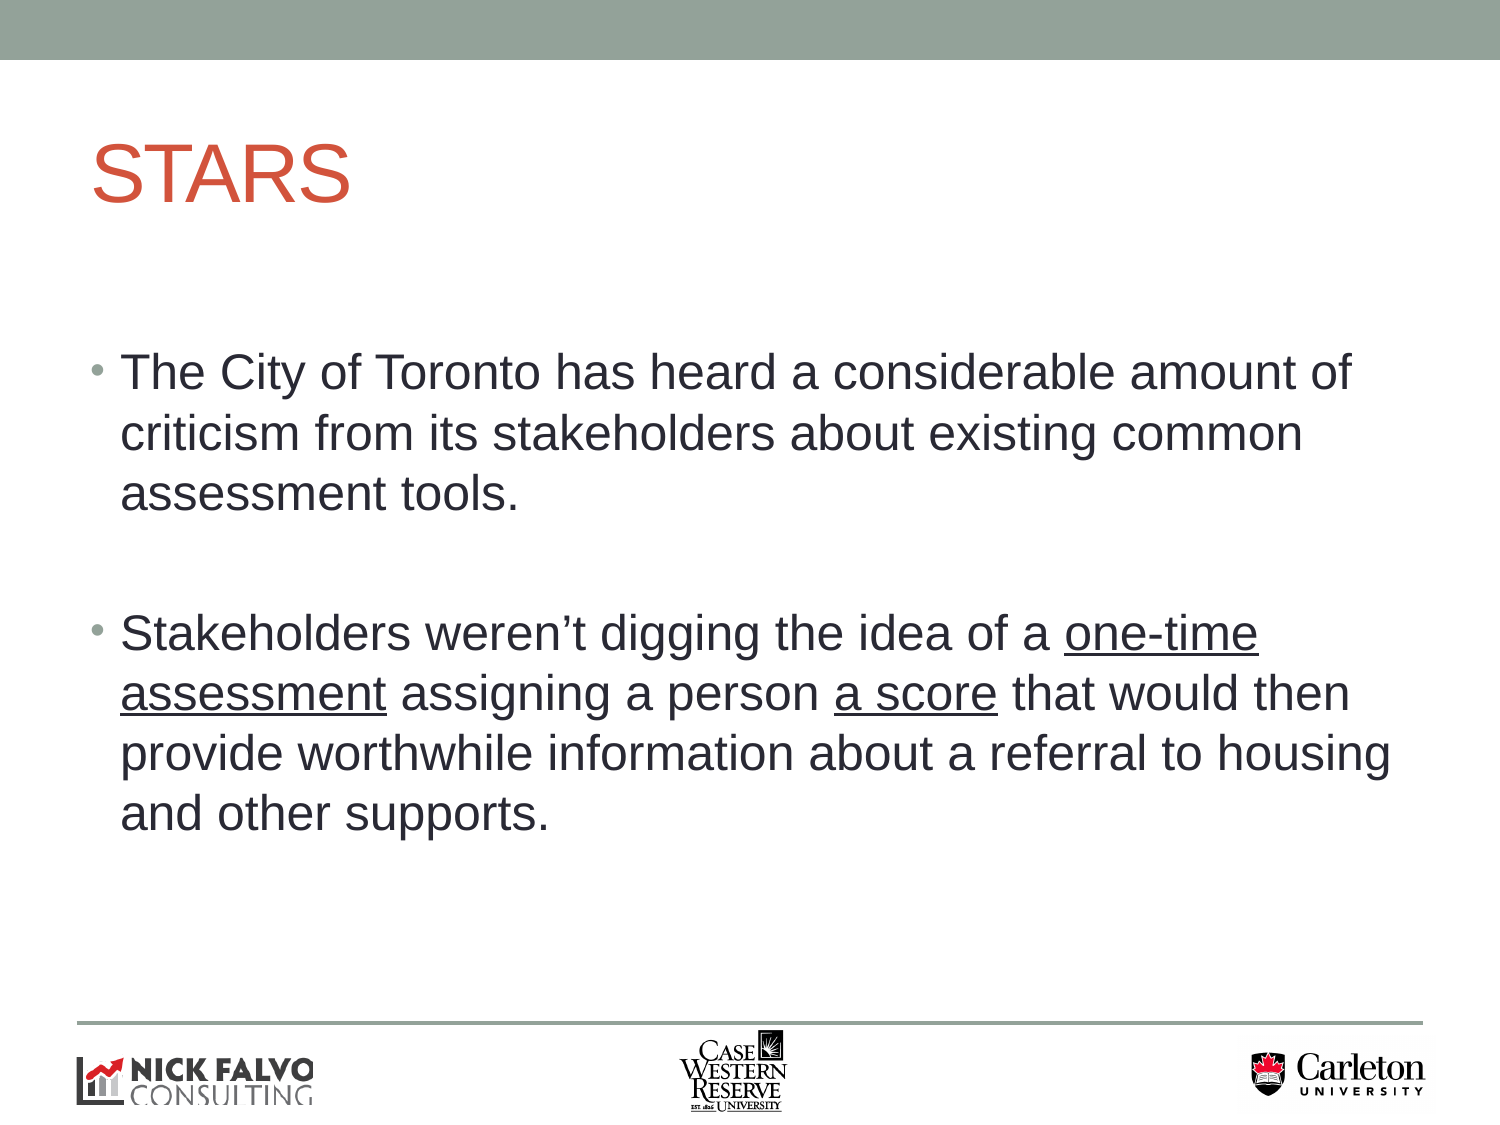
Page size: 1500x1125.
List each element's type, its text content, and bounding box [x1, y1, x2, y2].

title STARS [75, 87, 1425, 250]
picture [1237, 1035, 1436, 1114]
list The City of Toronto has heard a considerable amount of criticism from its stakeholders about existing common assessment tools. Stakeholders weren’t digging the idea of a one-time assessment assigning a person a score that would then provide worthwhile information about a referral to housing and other supports. [75, 262, 1425, 988]
picture [679, 1030, 793, 1120]
